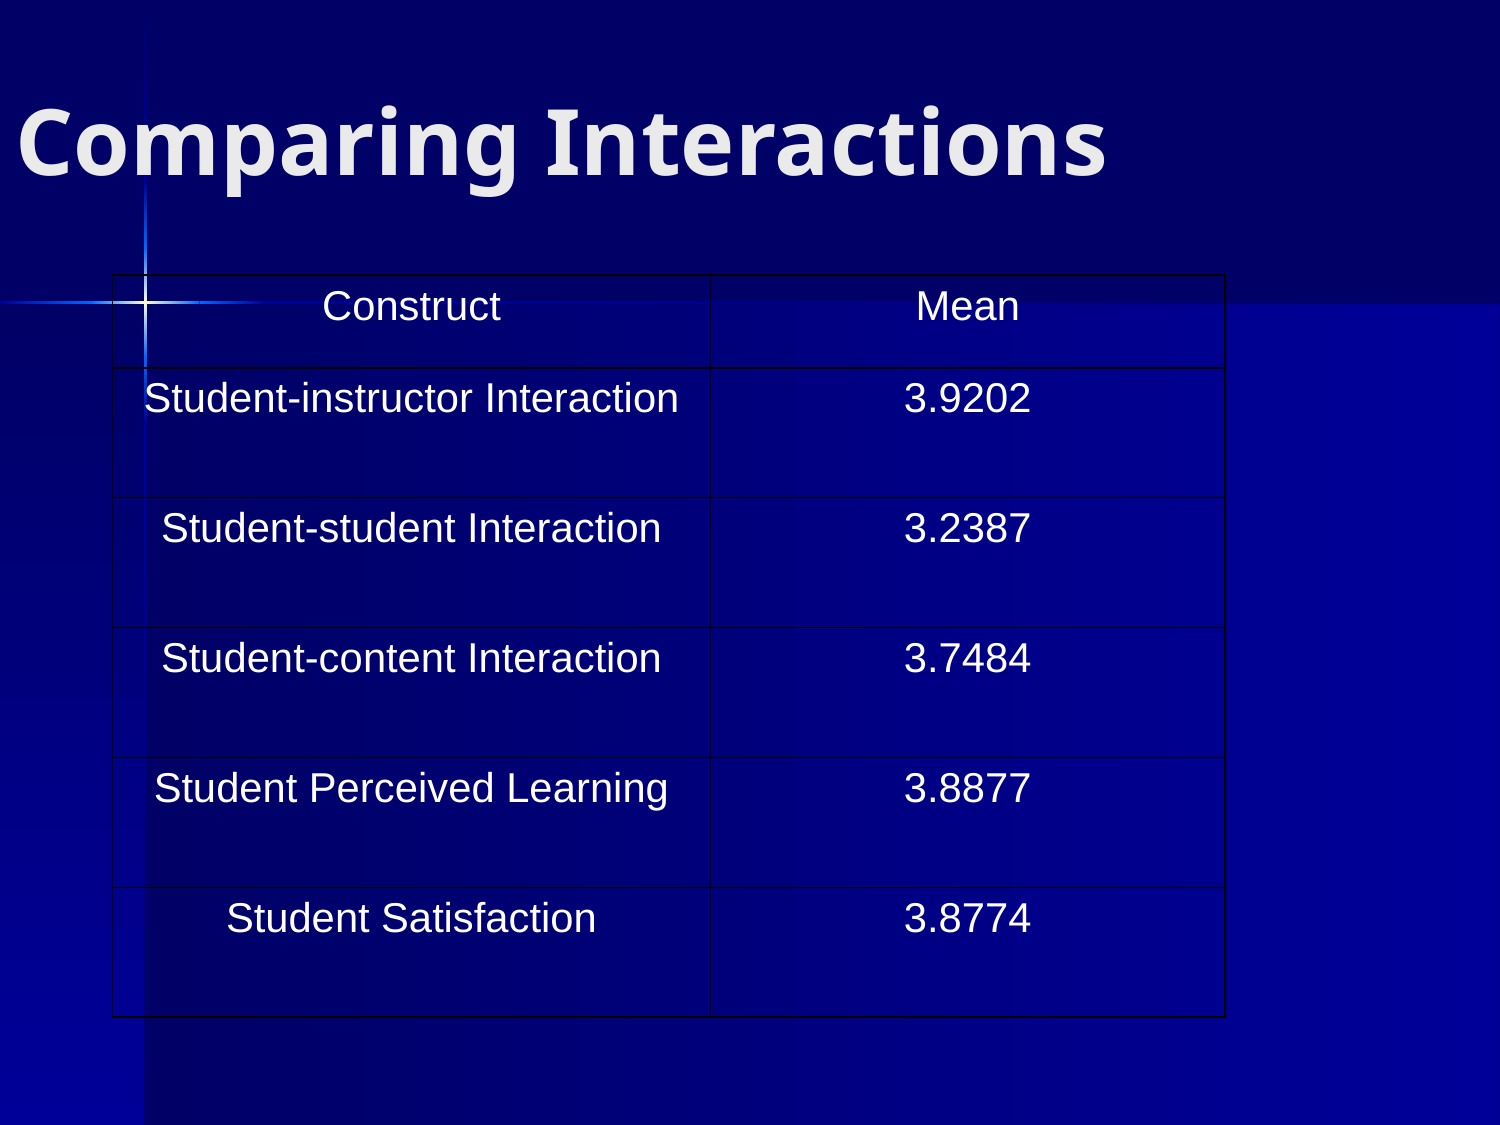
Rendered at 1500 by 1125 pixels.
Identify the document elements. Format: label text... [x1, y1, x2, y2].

table_cell 3.9202 [711, 369, 1224, 497]
table_header Mean [711, 276, 1224, 367]
table_cell 3.7484 [711, 628, 1224, 757]
table_cell 3.8774 [711, 888, 1224, 1016]
table_cell Student-student Interaction [113, 498, 710, 627]
table_header Construct [113, 276, 710, 367]
table_cell Student-instructor Interaction [113, 369, 710, 497]
table_cell Student-content Interaction [113, 628, 710, 757]
table_cell Student Perceived Learning [113, 758, 710, 887]
table_cell Student Satisfaction [113, 888, 710, 1016]
title Comparing Interactions [0, 45, 1350, 233]
table_cell 3.2387 [711, 498, 1224, 627]
table_cell 3.8877 [711, 758, 1224, 887]
